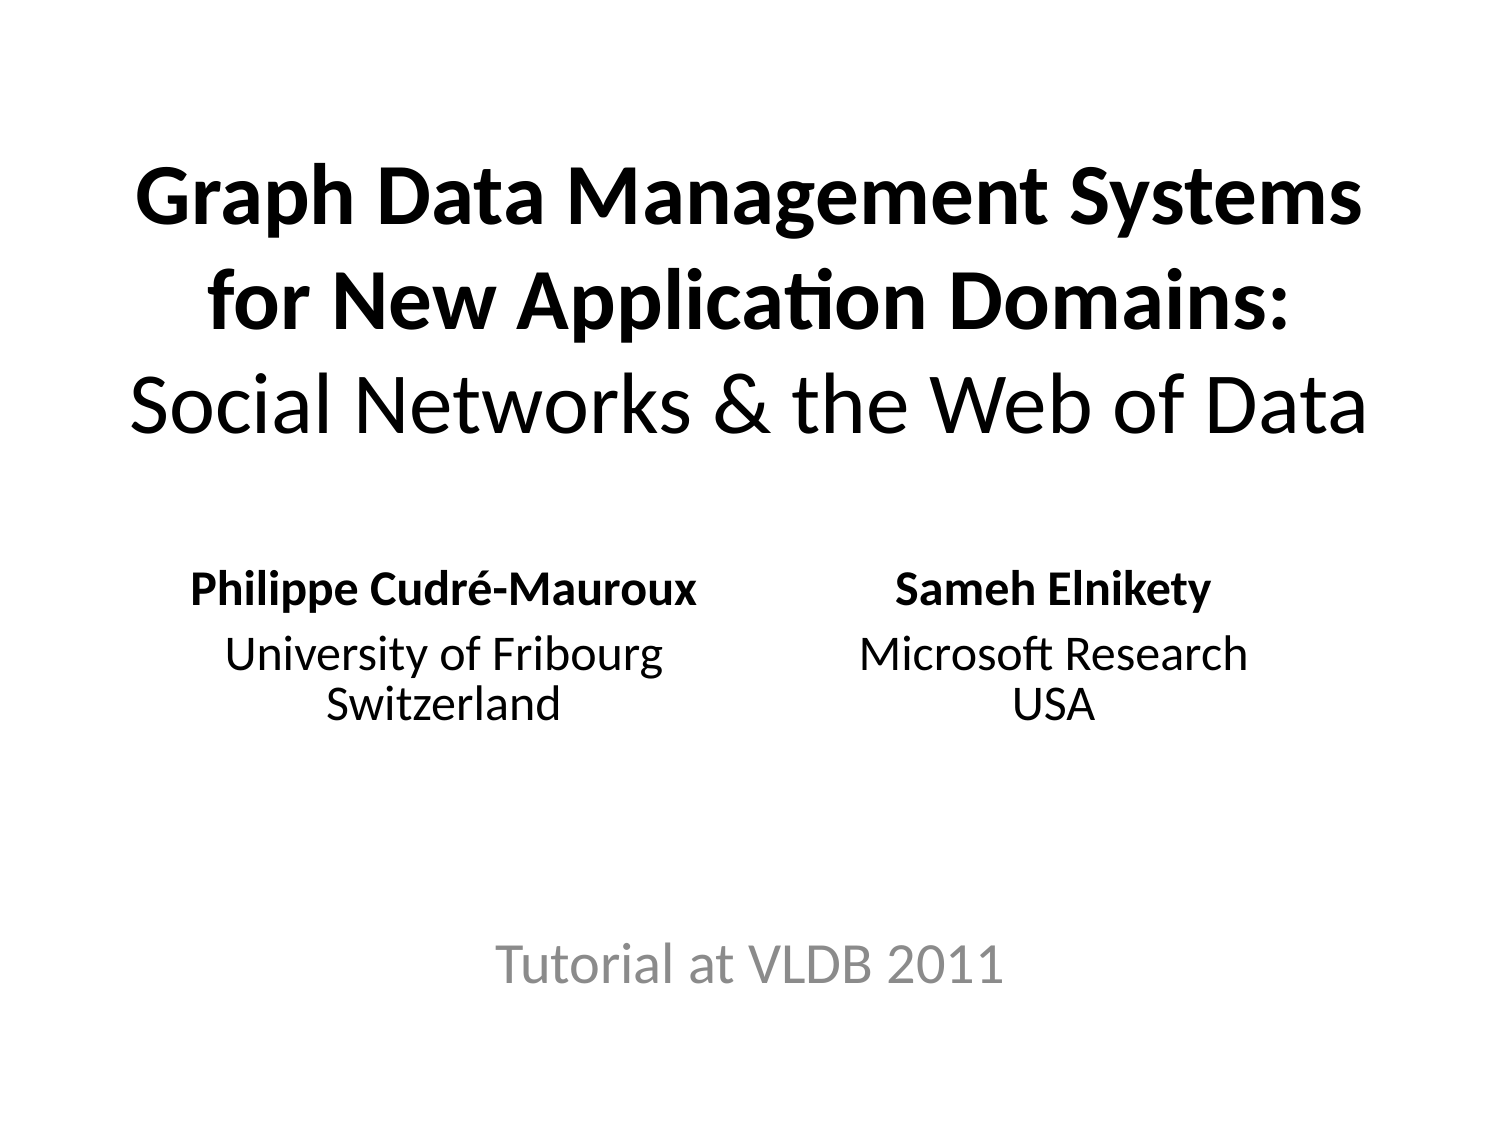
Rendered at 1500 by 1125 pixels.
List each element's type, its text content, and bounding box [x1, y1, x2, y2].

table_cell Microsoft Research USA [750, 627, 1358, 744]
title Graph Data Management Systems for New Application Domains: Social Networks & the Web of Data [112, 125, 1388, 464]
table_header Philippe Cudré-Mauroux [140, 562, 748, 625]
table_header Sameh Elnikety [750, 562, 1358, 625]
subtitle Tutorial at VLDB 2011 [225, 918, 1275, 1021]
table_cell University of Fribourg Switzerland [140, 627, 748, 744]
